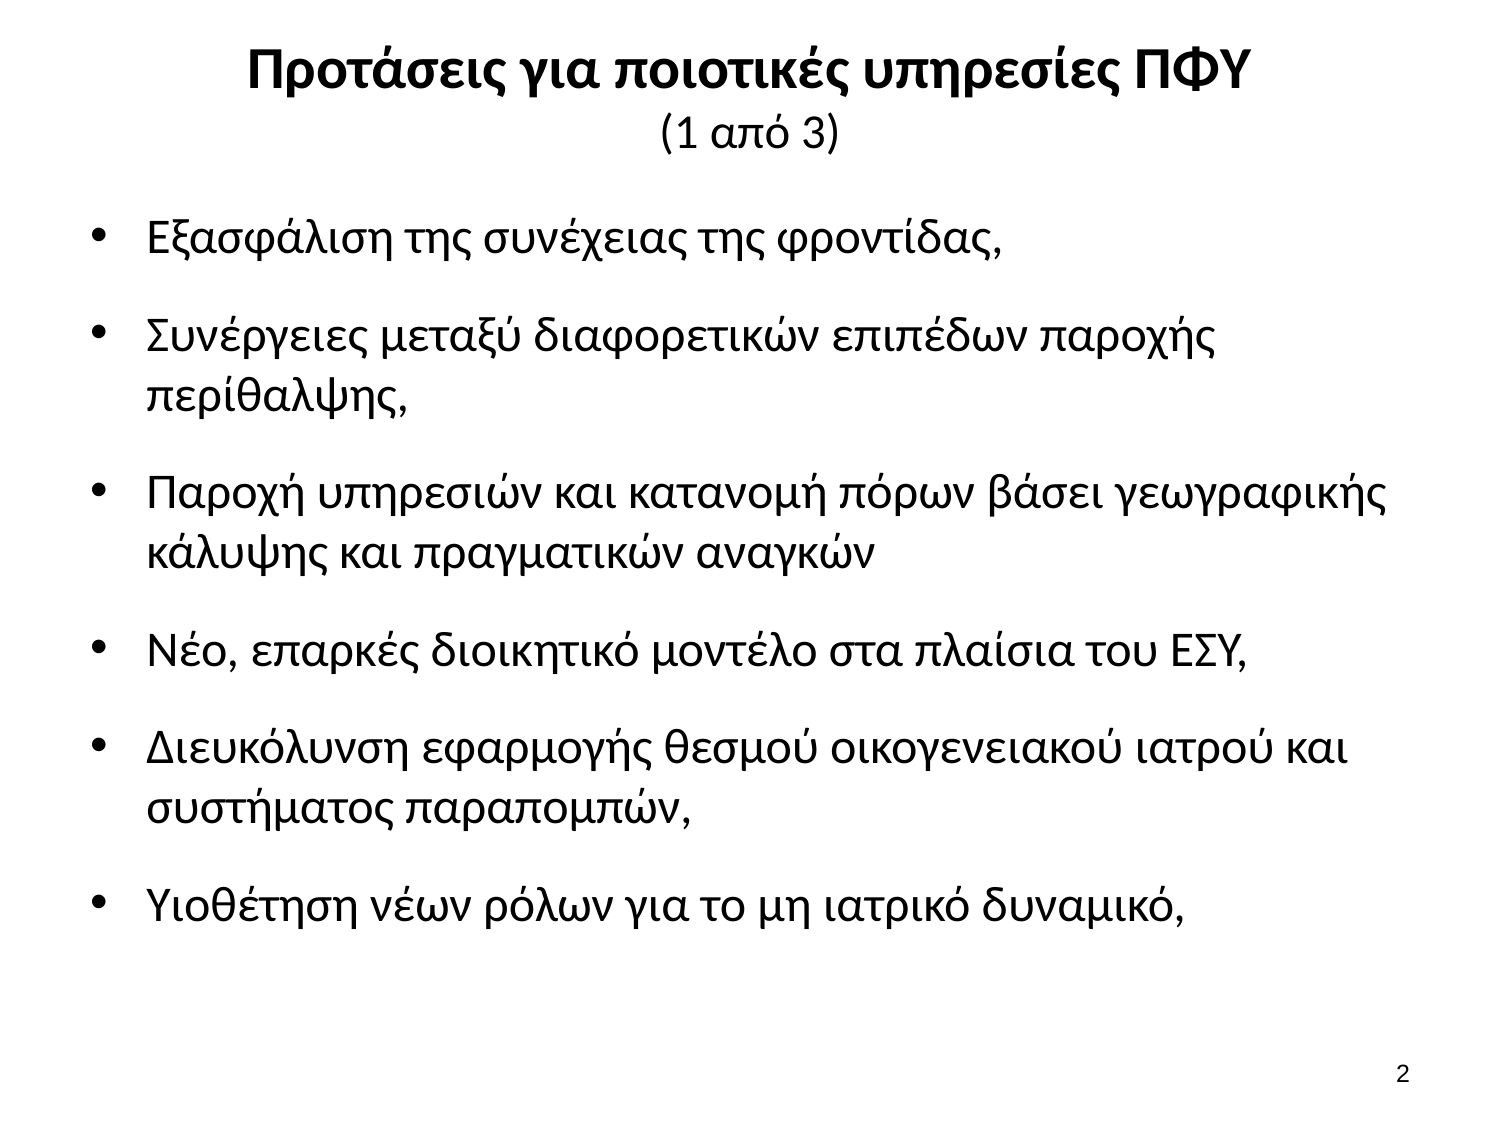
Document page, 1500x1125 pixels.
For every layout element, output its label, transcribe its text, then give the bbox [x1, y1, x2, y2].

title Προτάσεις για ποιοτικές υπηρεσίες ΠΦΥ (1 από 3) [0, 19, 1500, 169]
slide_number 1 [1074, 1042, 1425, 1103]
list Εξασφάλιση της συνέχειας της φροντίδας, Συνέργειες μεταξύ διαφορετικών επιπέδων παροχής περίθαλψης, Παροχή υπηρεσιών και κατανομή πόρων βάσει γεωγραφικής κάλυψης και πραγματικών αναγκών Νέο, επαρκές διοικητικό μοντέλο στα πλαίσια του ΕΣΥ, Διευκόλυνση εφαρμογής θεσμού οικογενειακού ιατρού και συστήματος παραπομπών, Υιοθέτηση νέων ρόλων για το μη ιατρικό δυναμικό, [75, 196, 1425, 1024]
